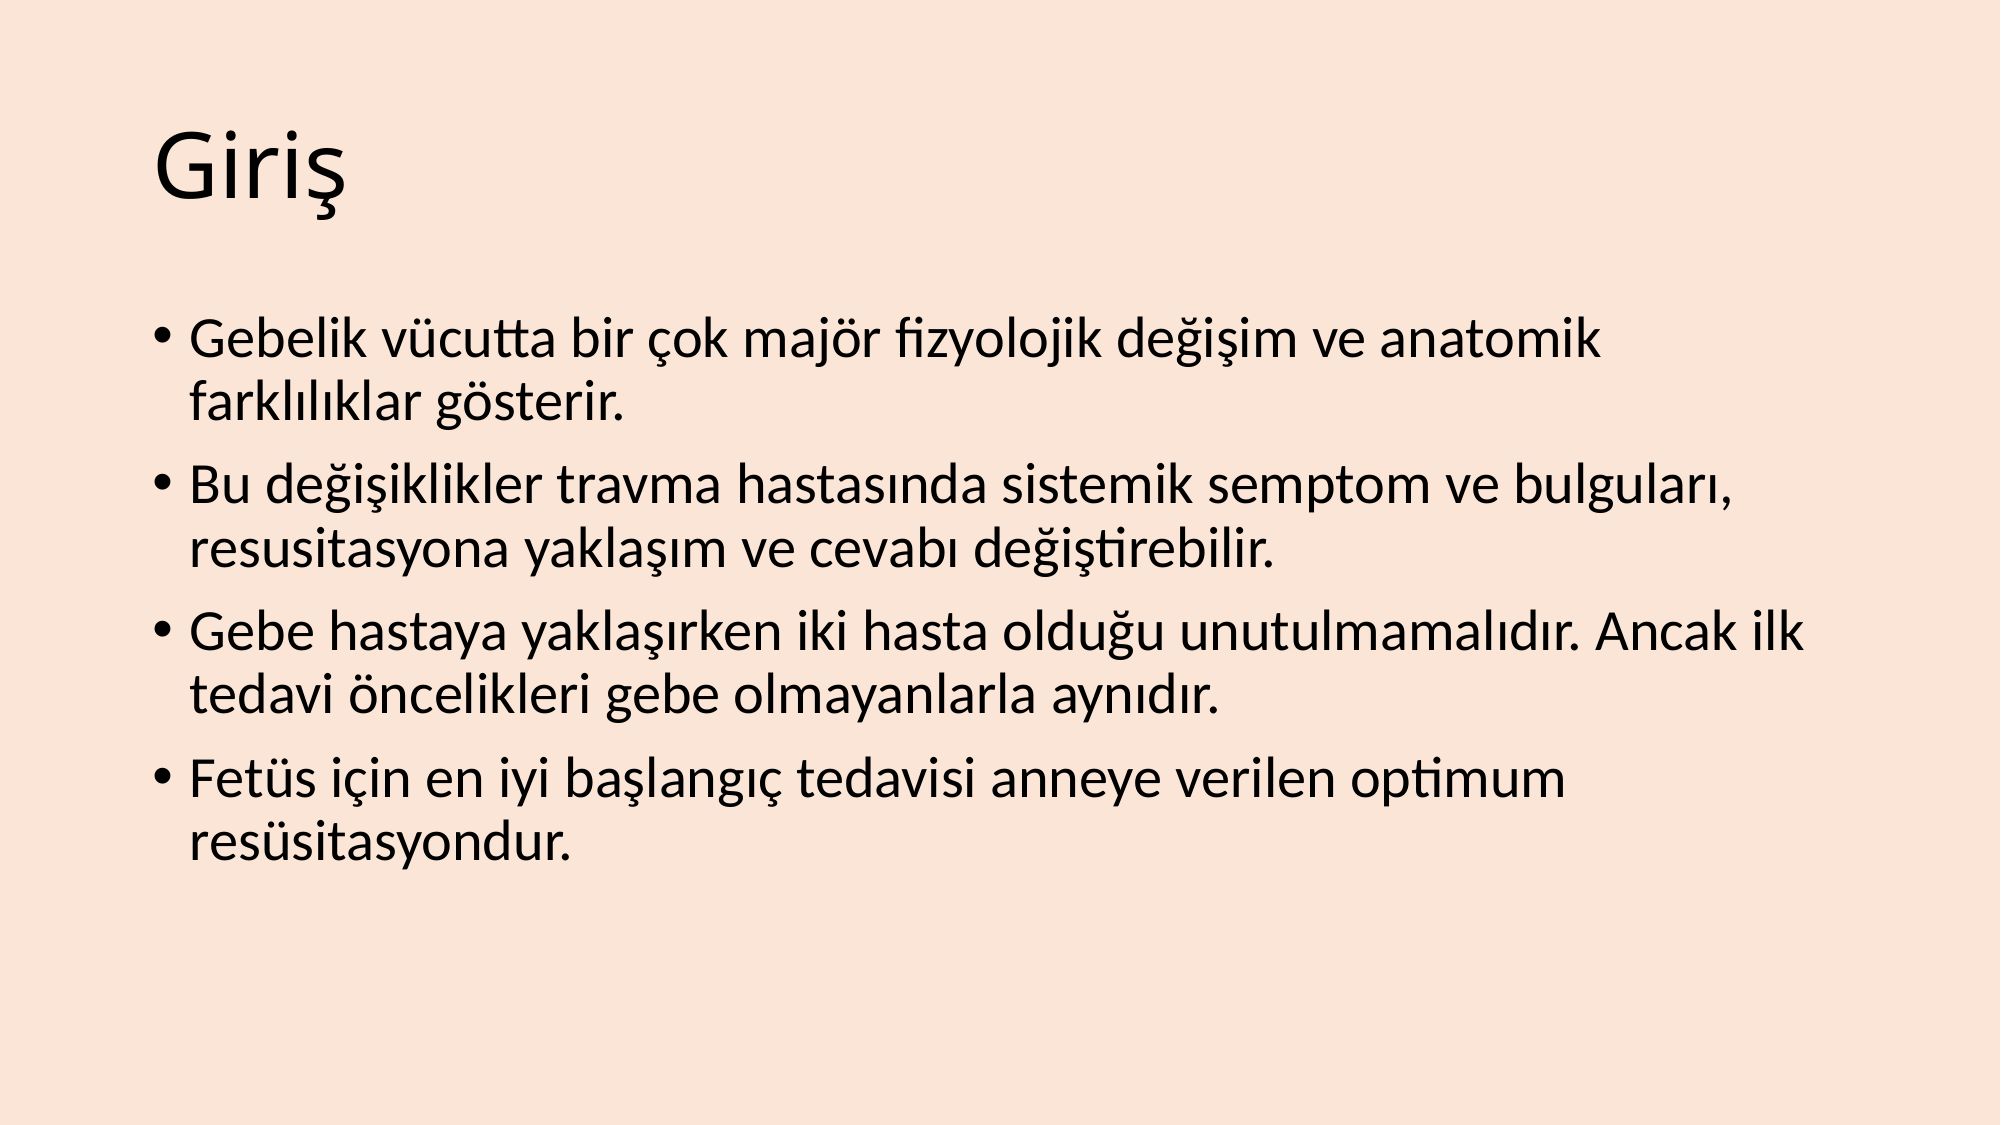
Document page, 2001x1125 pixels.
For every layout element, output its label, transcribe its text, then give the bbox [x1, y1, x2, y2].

title Giriş [137, 59, 1863, 278]
list Gebelik vücutta bir çok majör fizyolojik değişim ve anatomik farklılıklar gösterir. Bu değişiklikler travma hastasında sistemik semptom ve bulguları, resusitasyona yaklaşım ve cevabı değiştirebilir. Gebe hastaya yaklaşırken iki hasta olduğu unutulmamalıdır. Ancak ilk tedavi öncelikleri gebe olmayanlarla aynıdır. Fetüs için en iyi başlangıç tedavisi anneye verilen optimum resüsitasyondur. [137, 299, 1863, 1014]
